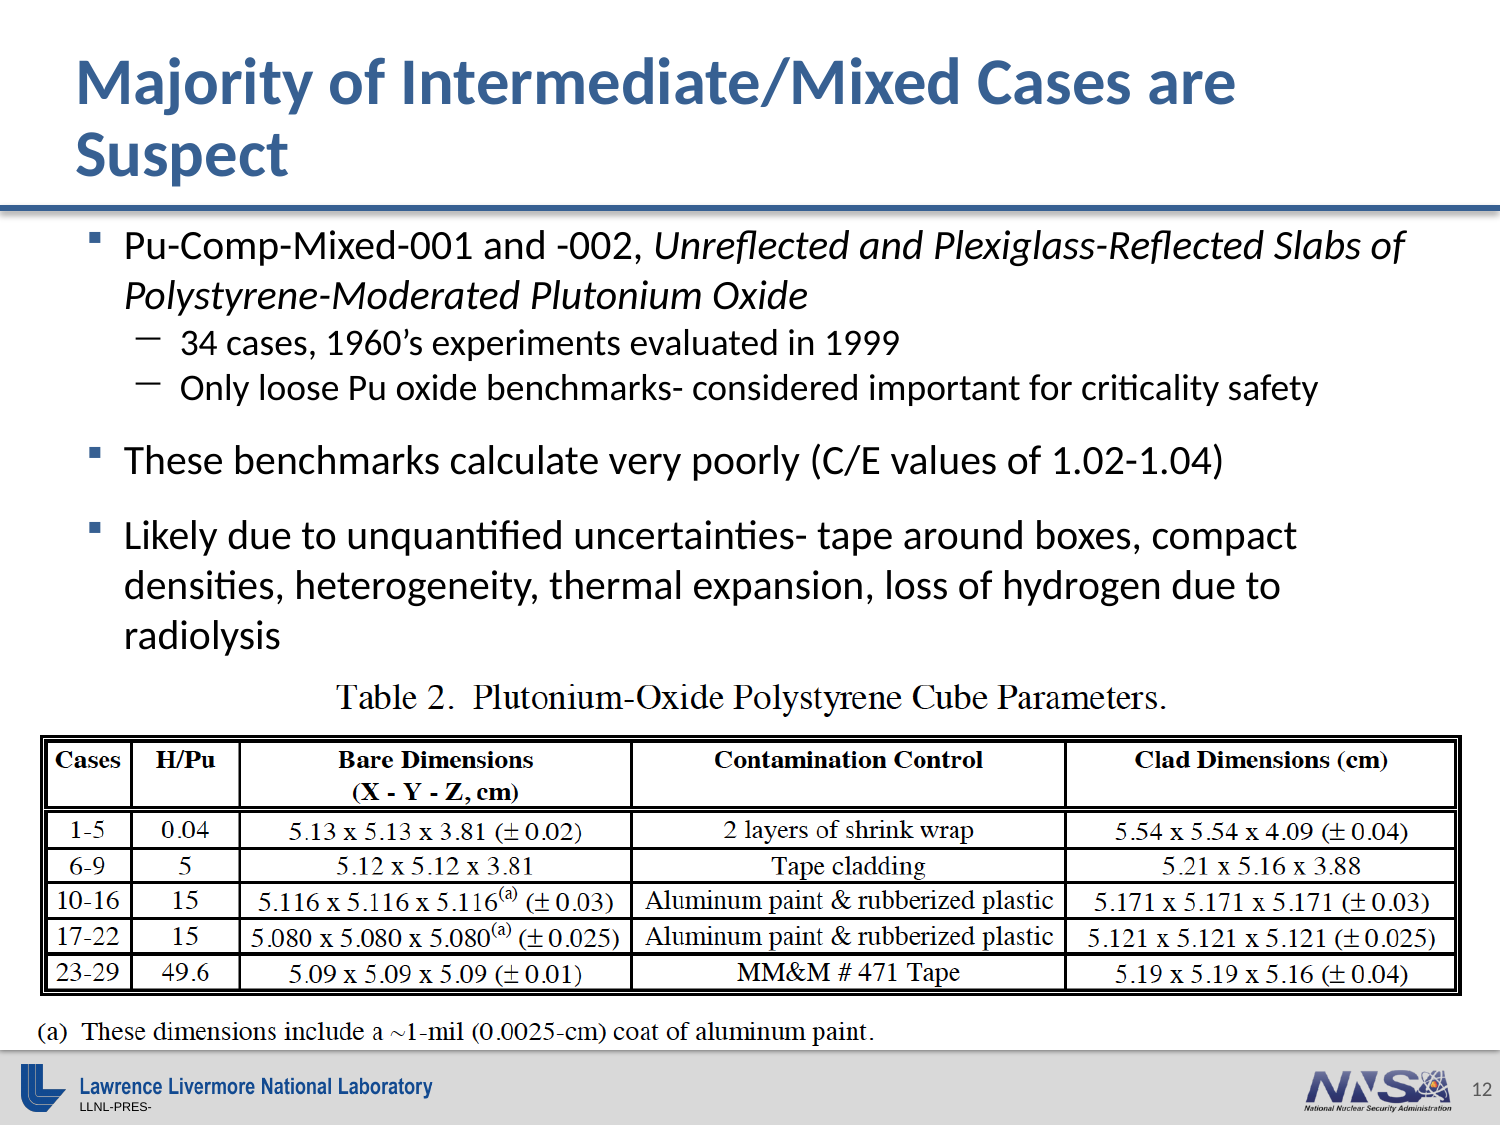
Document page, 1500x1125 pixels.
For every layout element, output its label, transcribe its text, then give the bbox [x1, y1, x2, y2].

title Majority of Intermediate/Mixed Cases are Suspect [75, 36, 1425, 202]
picture [0, 667, 1500, 1050]
picture [1297, 1057, 1458, 1119]
text_box Pu-Comp-Mixed-001 and -002, Unreflected and Plexiglass-Reflected Slabs of Polystyrene-Moderated Plutonium Oxide 34 cases, 1960’s experiments evaluated in 1999 Only loose Pu oxide benchmarks- considered important for criticality safety These benchmarks calculate very poorly (C/E values of 1.02-1.04) Likely due to unquantified uncertainties- tape around boxes, compact densities, heterogeneity, thermal expansion, loss of hydrogen due to radiolysis [62, 210, 1462, 666]
picture [21, 1064, 471, 1112]
